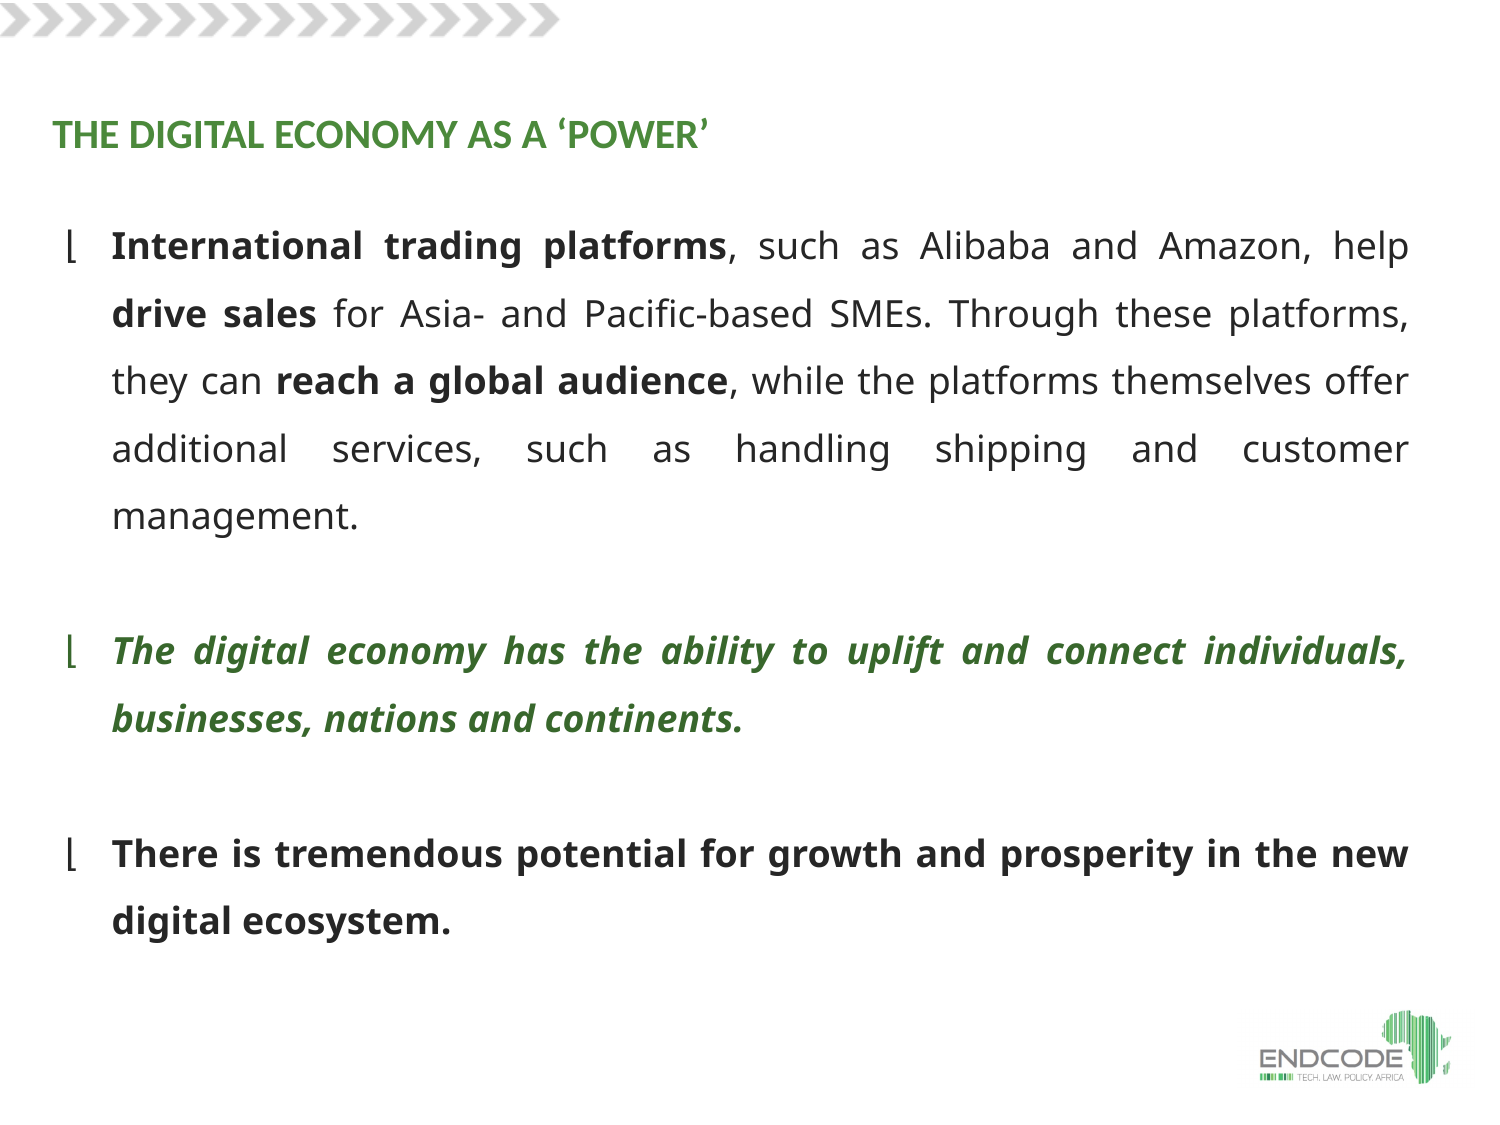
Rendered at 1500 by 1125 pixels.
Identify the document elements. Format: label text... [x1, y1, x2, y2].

picture [0, 3, 561, 38]
text_box International trading platforms, such as Alibaba and Amazon, help drive sales for Asia- and Pacific-based SMEs. Through these platforms, they can reach a global audience, while the platforms themselves offer additional services, such as handling shipping and customer management. The digital economy has the ability to uplift and connect individuals, businesses, nations and continents. There is tremendous potential for growth and prosperity in the new digital ecosystem. [50, 192, 1425, 950]
picture [1237, 1009, 1475, 1088]
text_box THE DIGITAL ECONOMY AS A ‘POWER’ [37, 99, 1438, 165]
